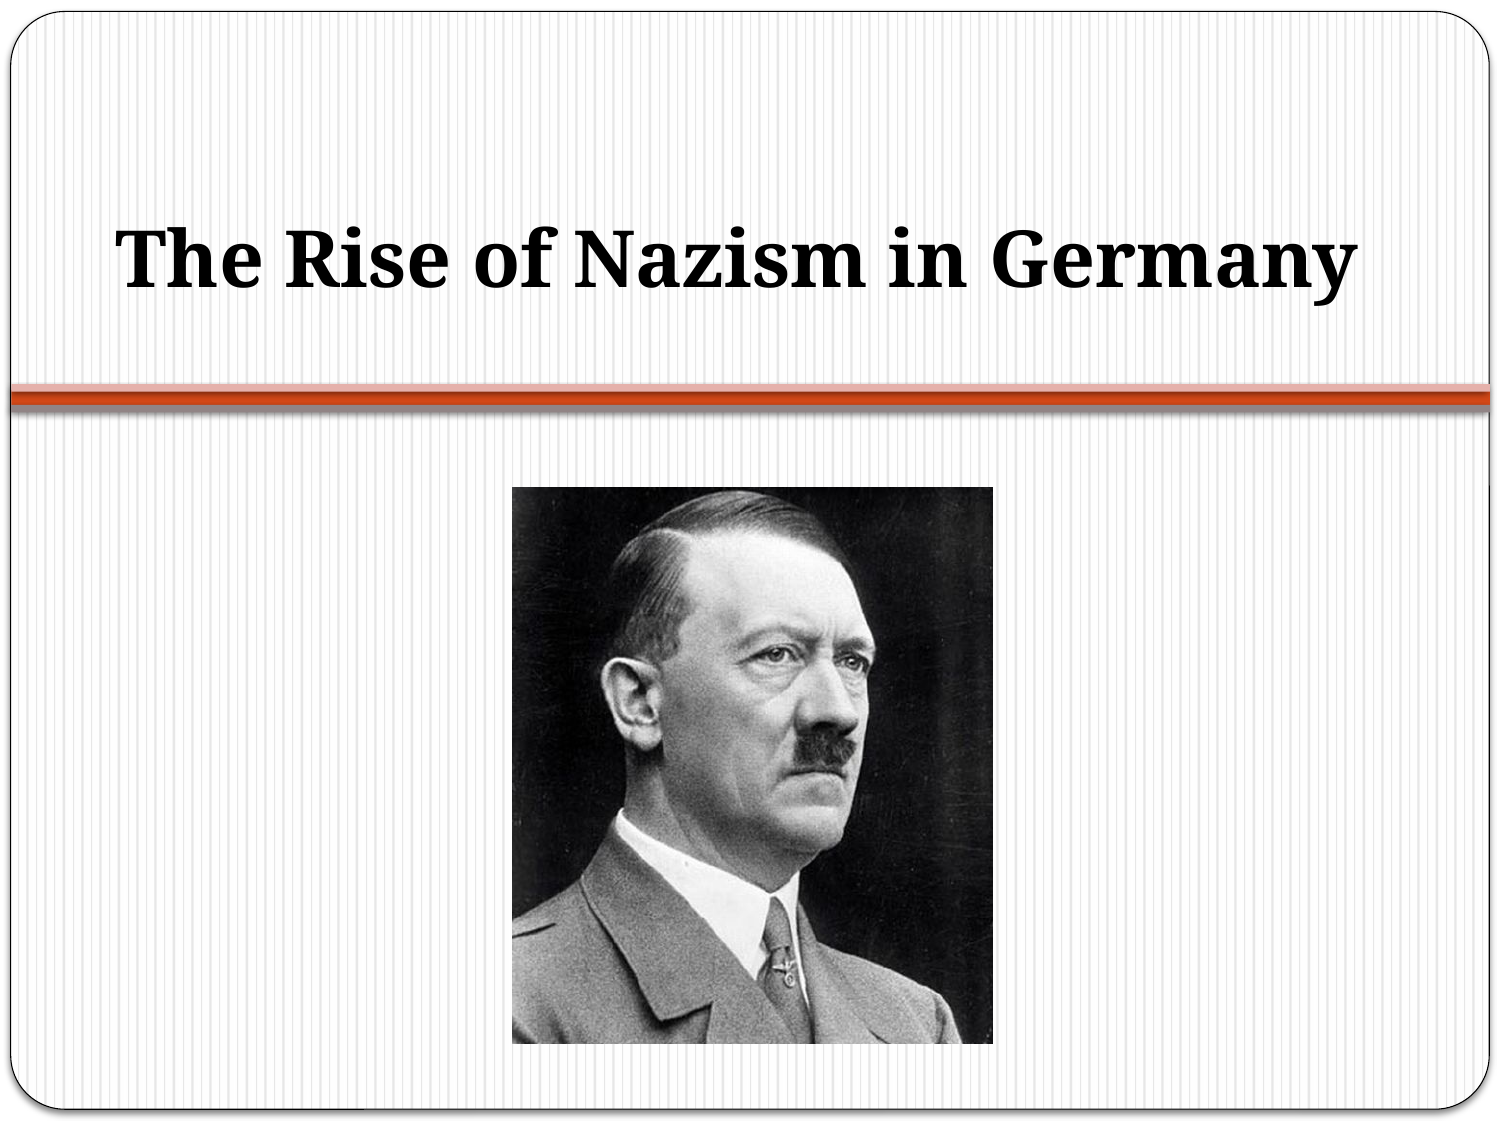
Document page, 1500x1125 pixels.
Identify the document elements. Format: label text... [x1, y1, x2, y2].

picture [512, 487, 993, 1045]
title The Rise of Nazism in Germany [99, 87, 1375, 319]
